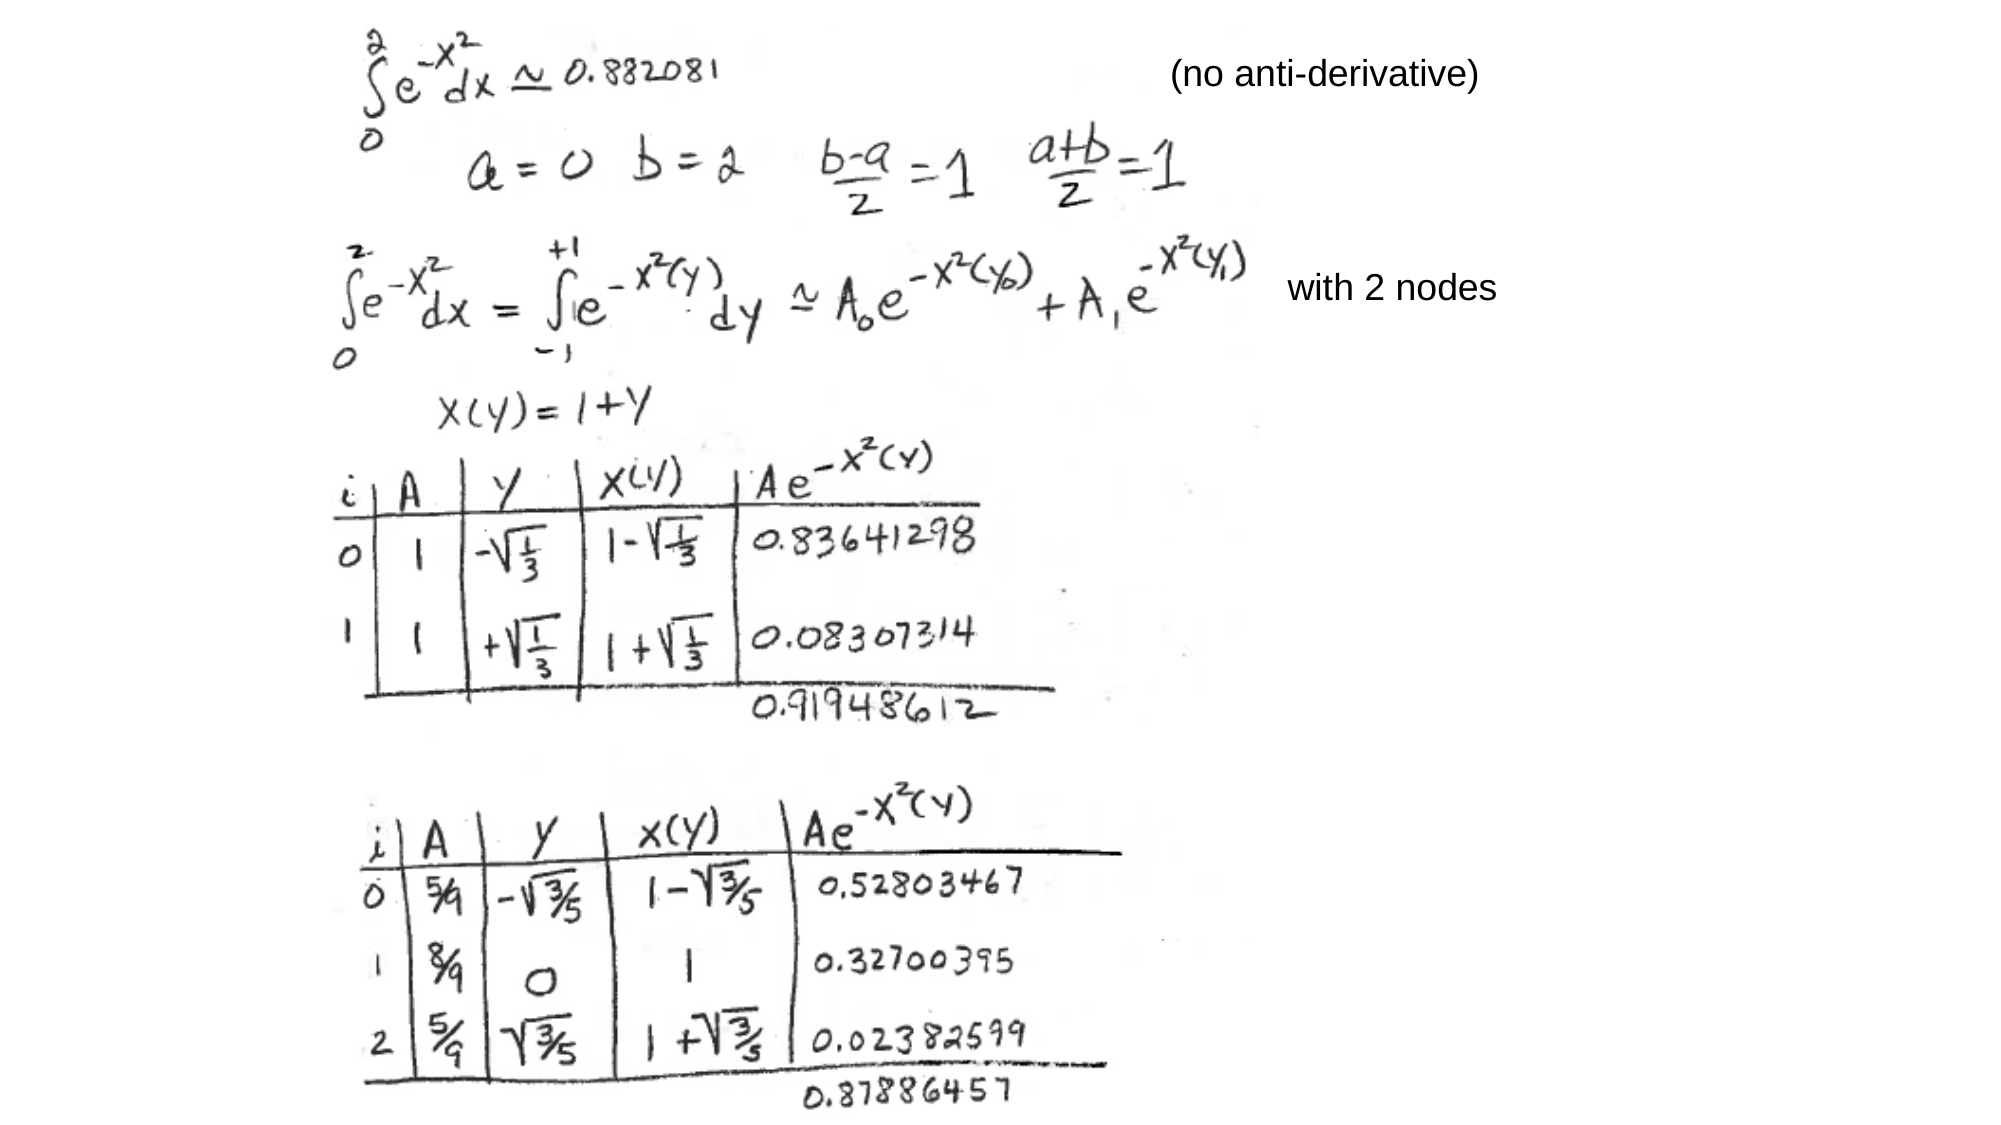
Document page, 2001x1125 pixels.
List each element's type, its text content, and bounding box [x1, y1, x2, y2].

text_box with 2 nodes [1272, 255, 1513, 316]
text_box (no anti-derivative) [1259, 41, 1495, 102]
picture [324, 24, 1259, 1125]
